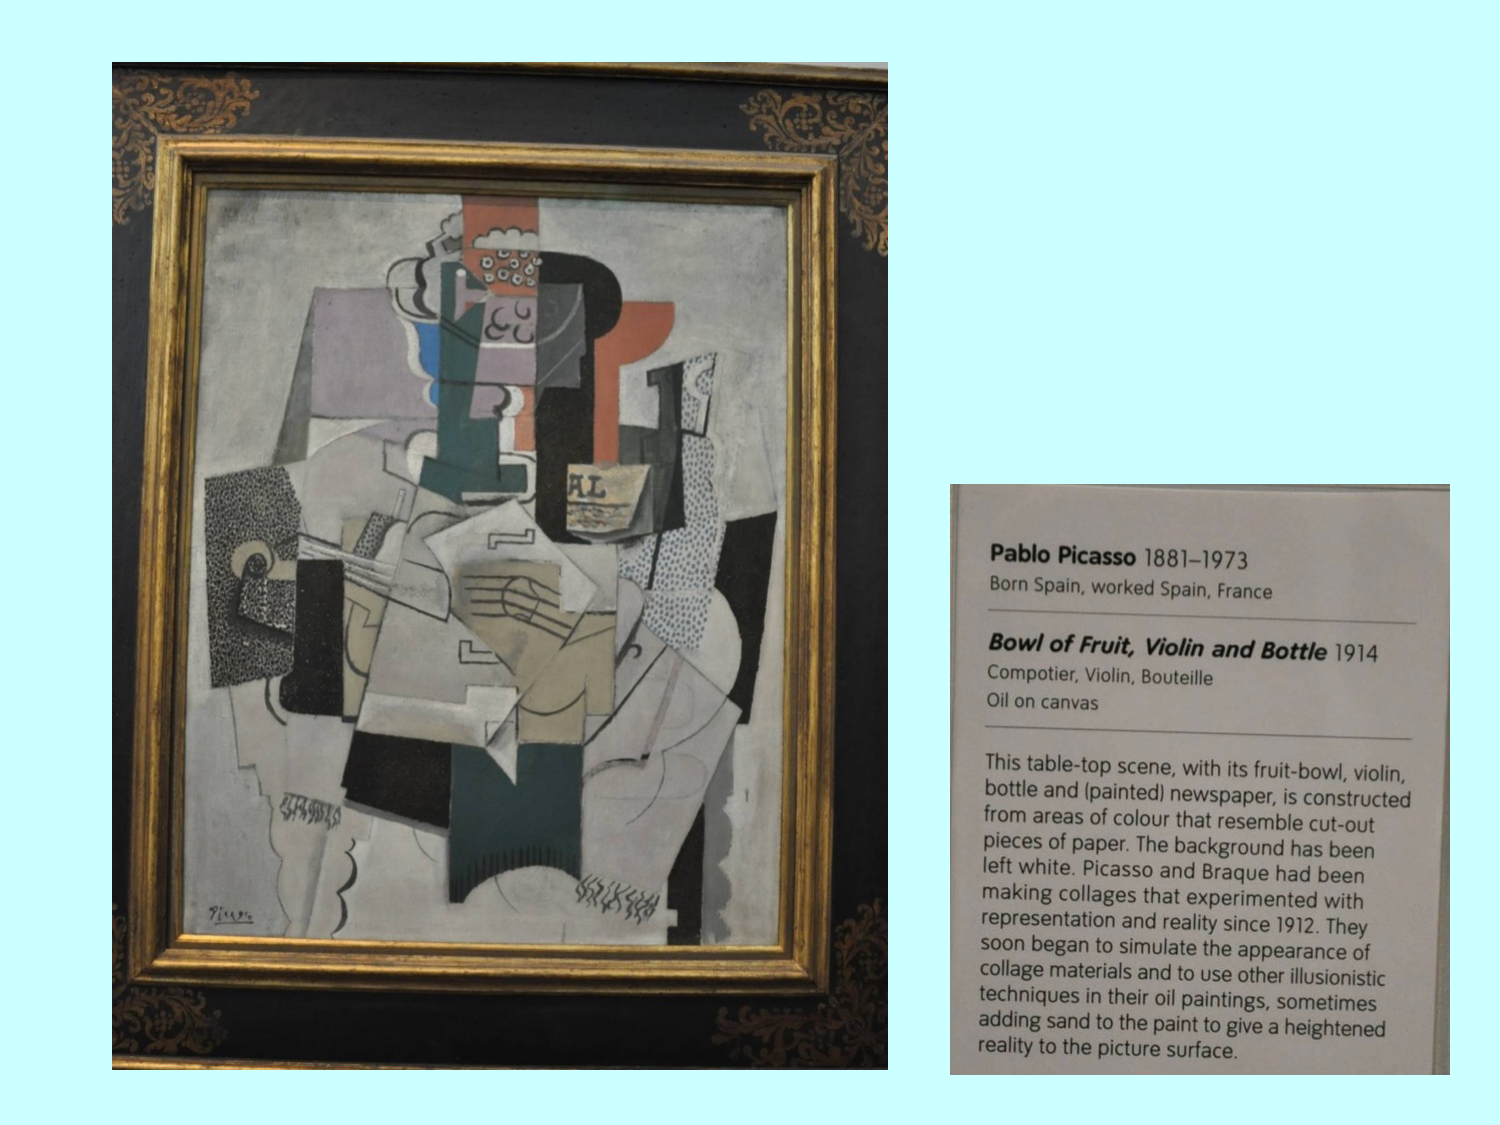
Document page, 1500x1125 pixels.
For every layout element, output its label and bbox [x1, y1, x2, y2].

picture [949, 483, 1451, 1076]
list [112, 62, 888, 1070]
